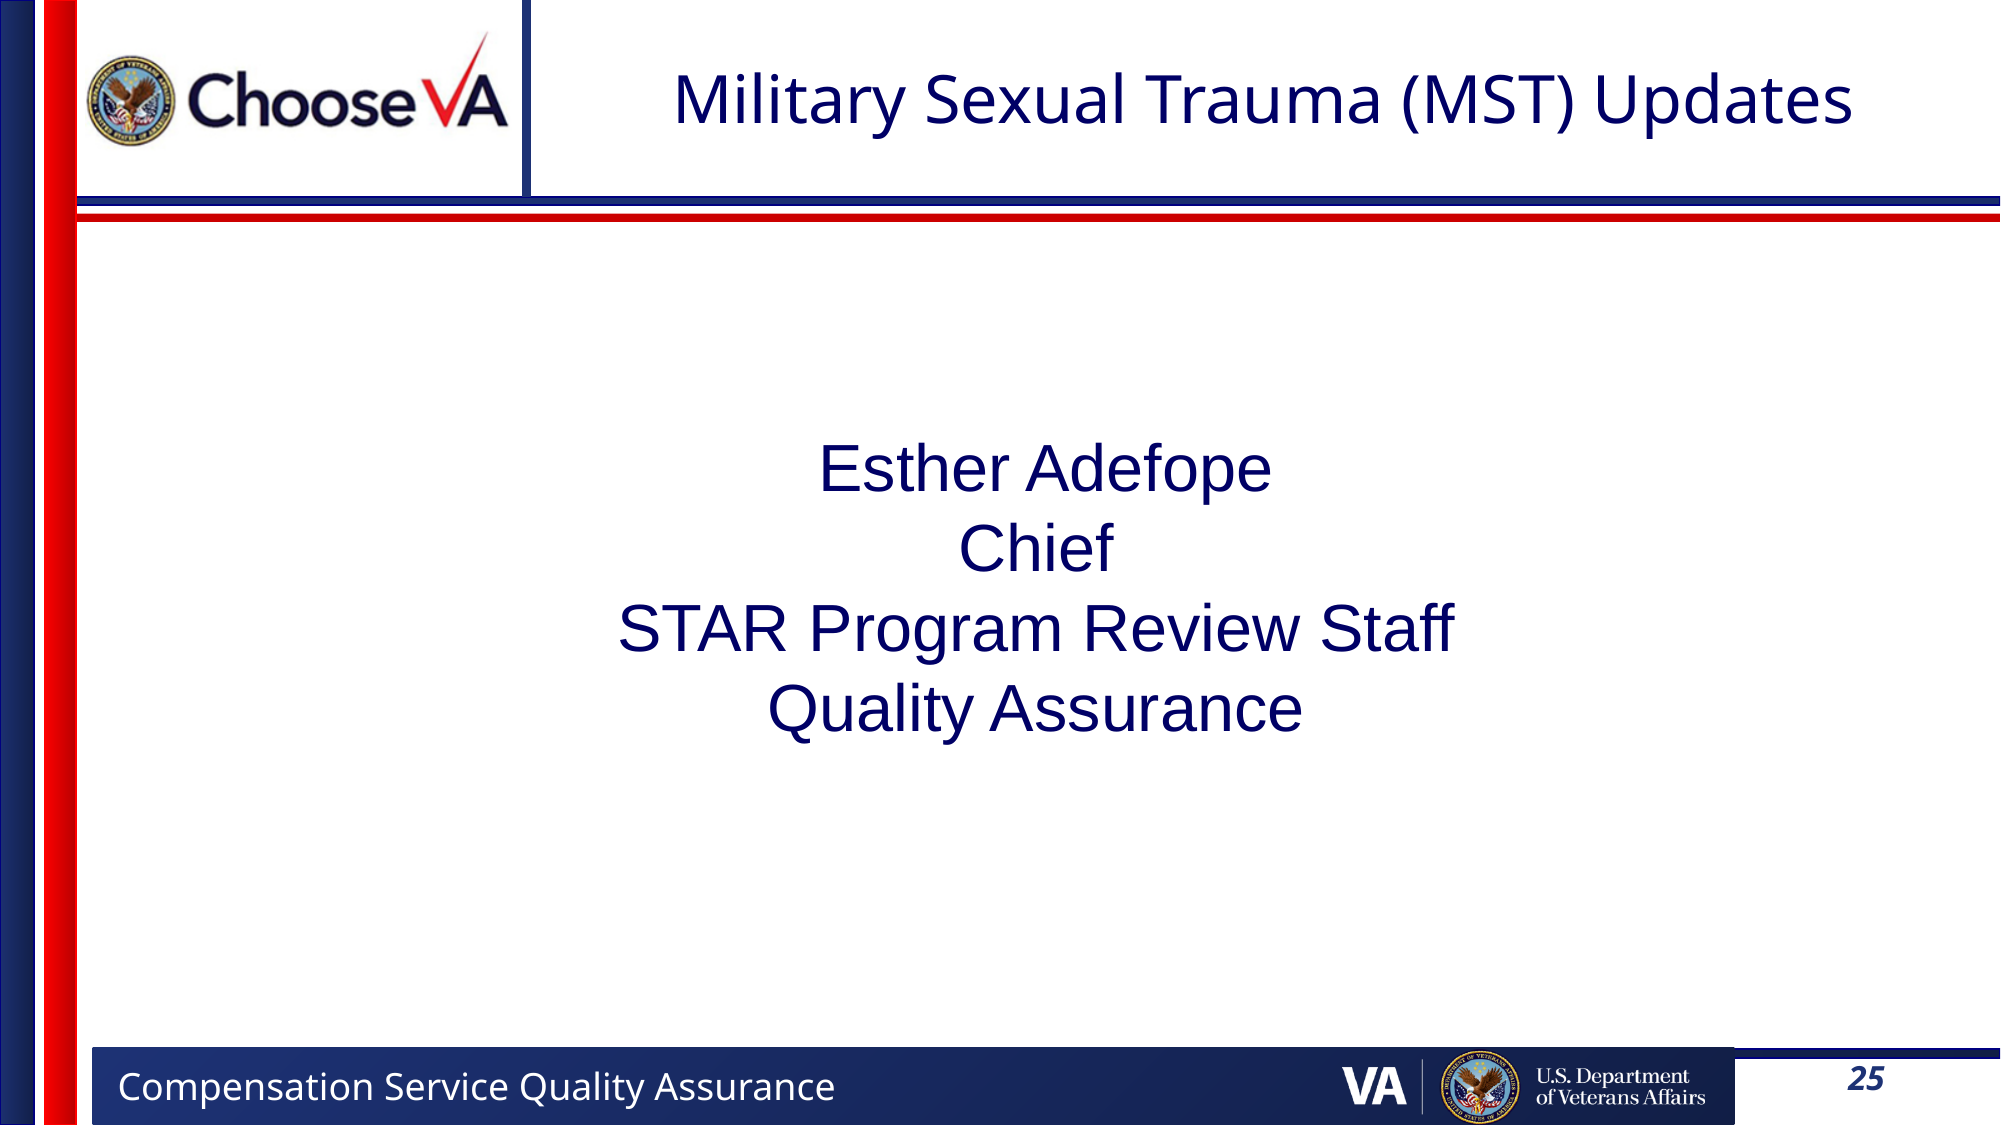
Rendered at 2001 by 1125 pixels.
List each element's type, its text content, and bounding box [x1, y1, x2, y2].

picture [1342, 1049, 1705, 1125]
picture [84, 15, 515, 157]
text_box Esther Adefope Chief STAR Program Review Staff Quality Assurance [93, 417, 1980, 753]
slide_number 25 [1733, 1042, 2000, 1118]
title Military Sexual Trauma (MST) Updates [527, 0, 2000, 194]
